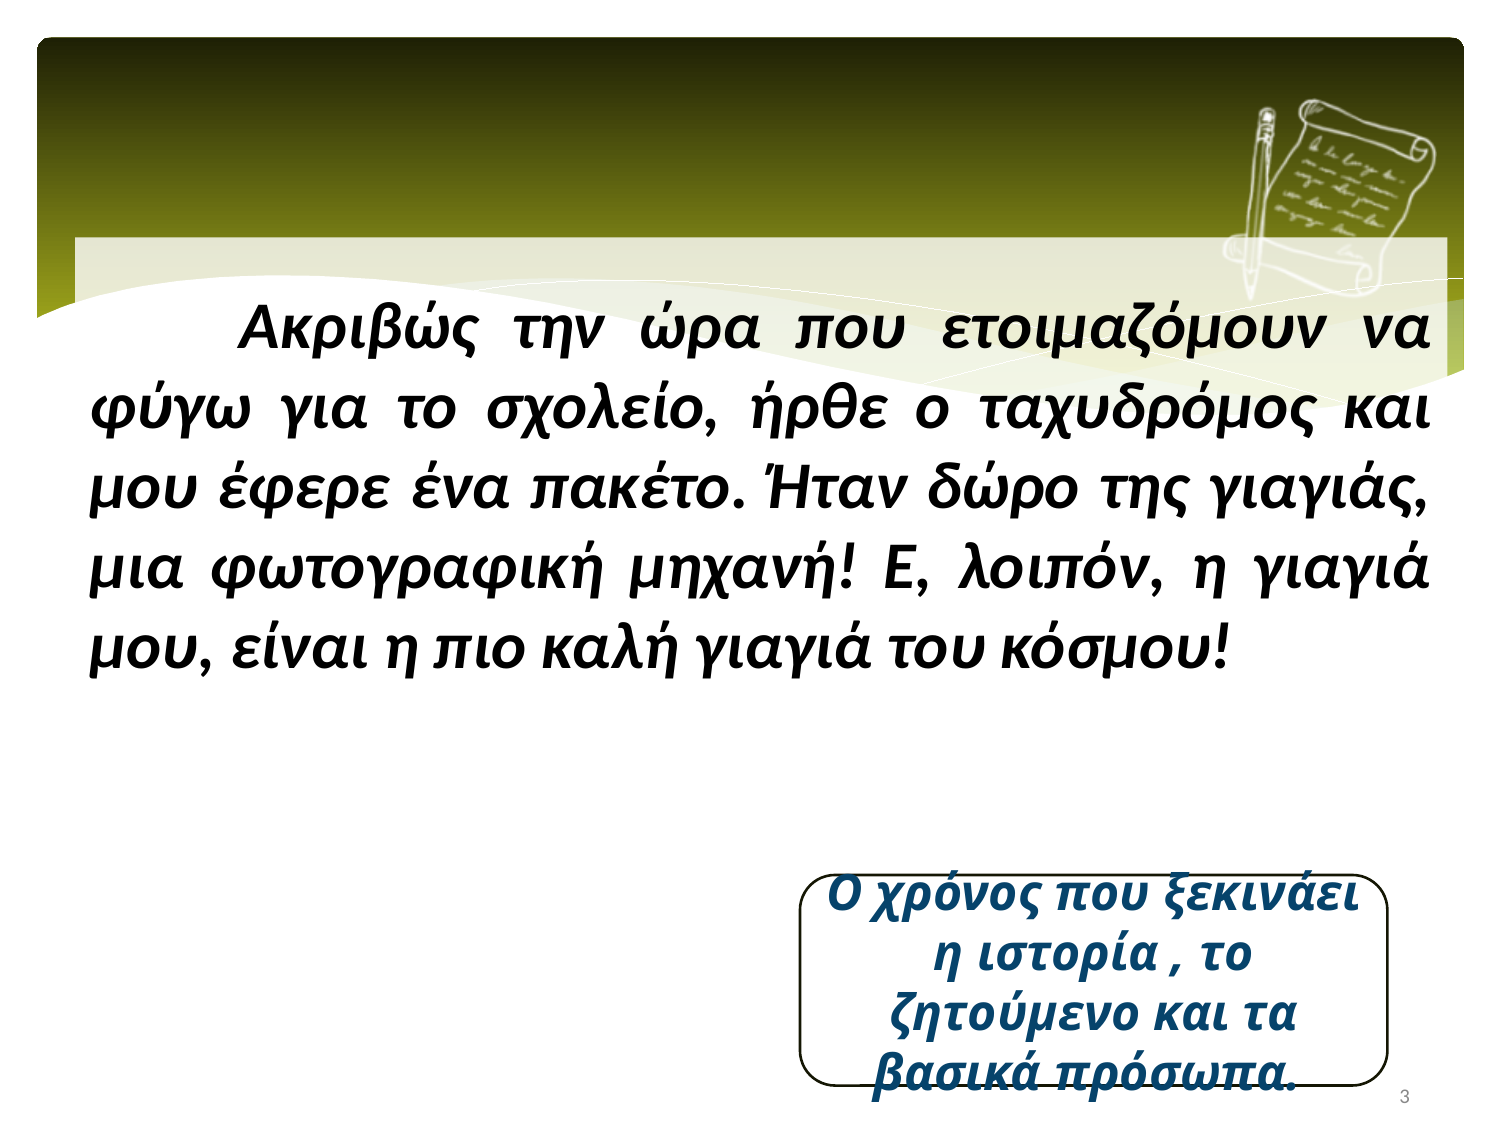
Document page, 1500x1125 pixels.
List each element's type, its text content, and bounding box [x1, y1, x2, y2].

slide_number 3 [1309, 1065, 1500, 1125]
text_box Ακριβώς την ώρα που ετοιμαζόμουν να φύγω για το σχολείο, ήρθε ο ταχυδρόμος και μου έφερε ένα πακέτο. Ήταν δώρο της γιαγιάς, μια φωτογραφική μηχανή! Ε, λοιπόν, η γιαγιά μου, είναι η πιο καλή γιαγιά του κόσμου! [75, 237, 1448, 690]
picture [1215, 86, 1448, 326]
text_box Ο χρόνος που ξεκινάει η ιστορία , το ζητούμενο και τα βασικά πρόσωπα. [798, 873, 1389, 1087]
